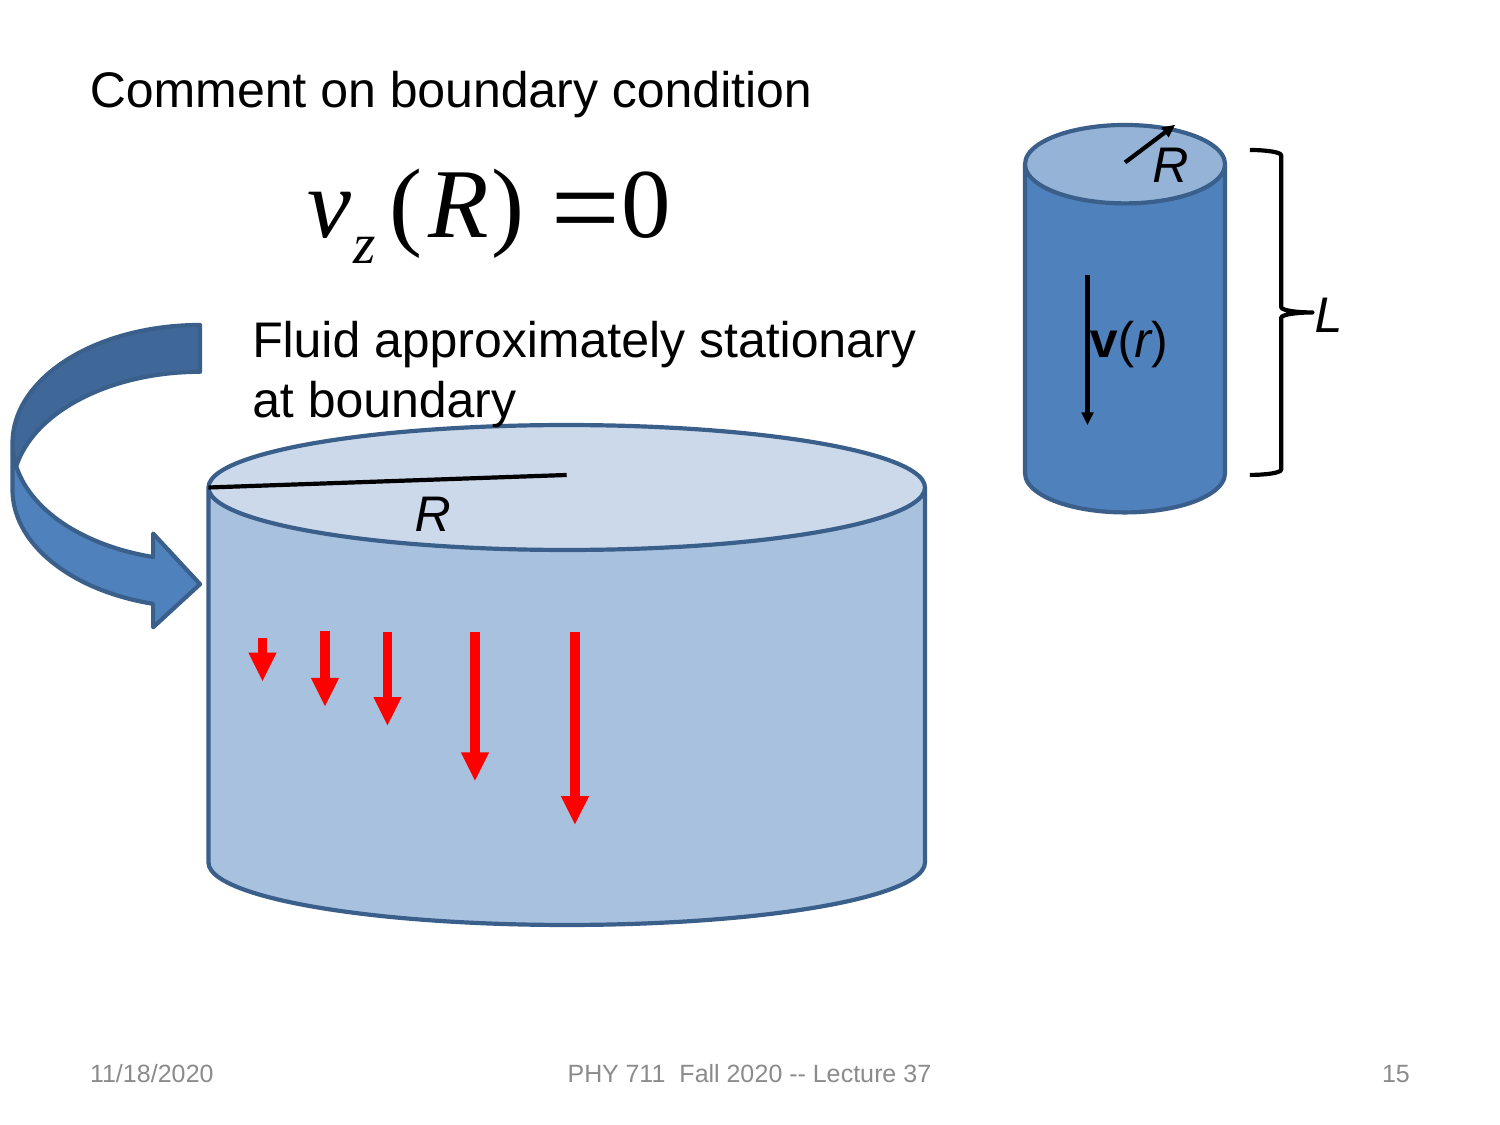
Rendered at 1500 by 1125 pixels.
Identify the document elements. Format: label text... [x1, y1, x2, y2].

text_box R [399, 497, 538, 549]
text_box [206, 435, 928, 928]
text_box R [1137, 124, 1200, 200]
text_box Comment on boundary condition [74, 49, 1425, 125]
slide_number 15 [1074, 1042, 1425, 1103]
text_box [1022, 122, 1228, 515]
text_box [10, 322, 203, 630]
text_box v(r) [1091, 299, 1188, 375]
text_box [1124, 124, 1176, 163]
footer PHY 711 Fall 2020 -- Lecture 37 [512, 1042, 988, 1103]
text_box [1249, 149, 1299, 476]
text_box v(r) [1074, 299, 1083, 375]
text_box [299, 149, 680, 277]
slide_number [75, 1042, 425, 1103]
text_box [208, 474, 567, 488]
text_box L [1299, 274, 1375, 350]
text_box Fluid approximately stationary at boundary [237, 299, 954, 435]
